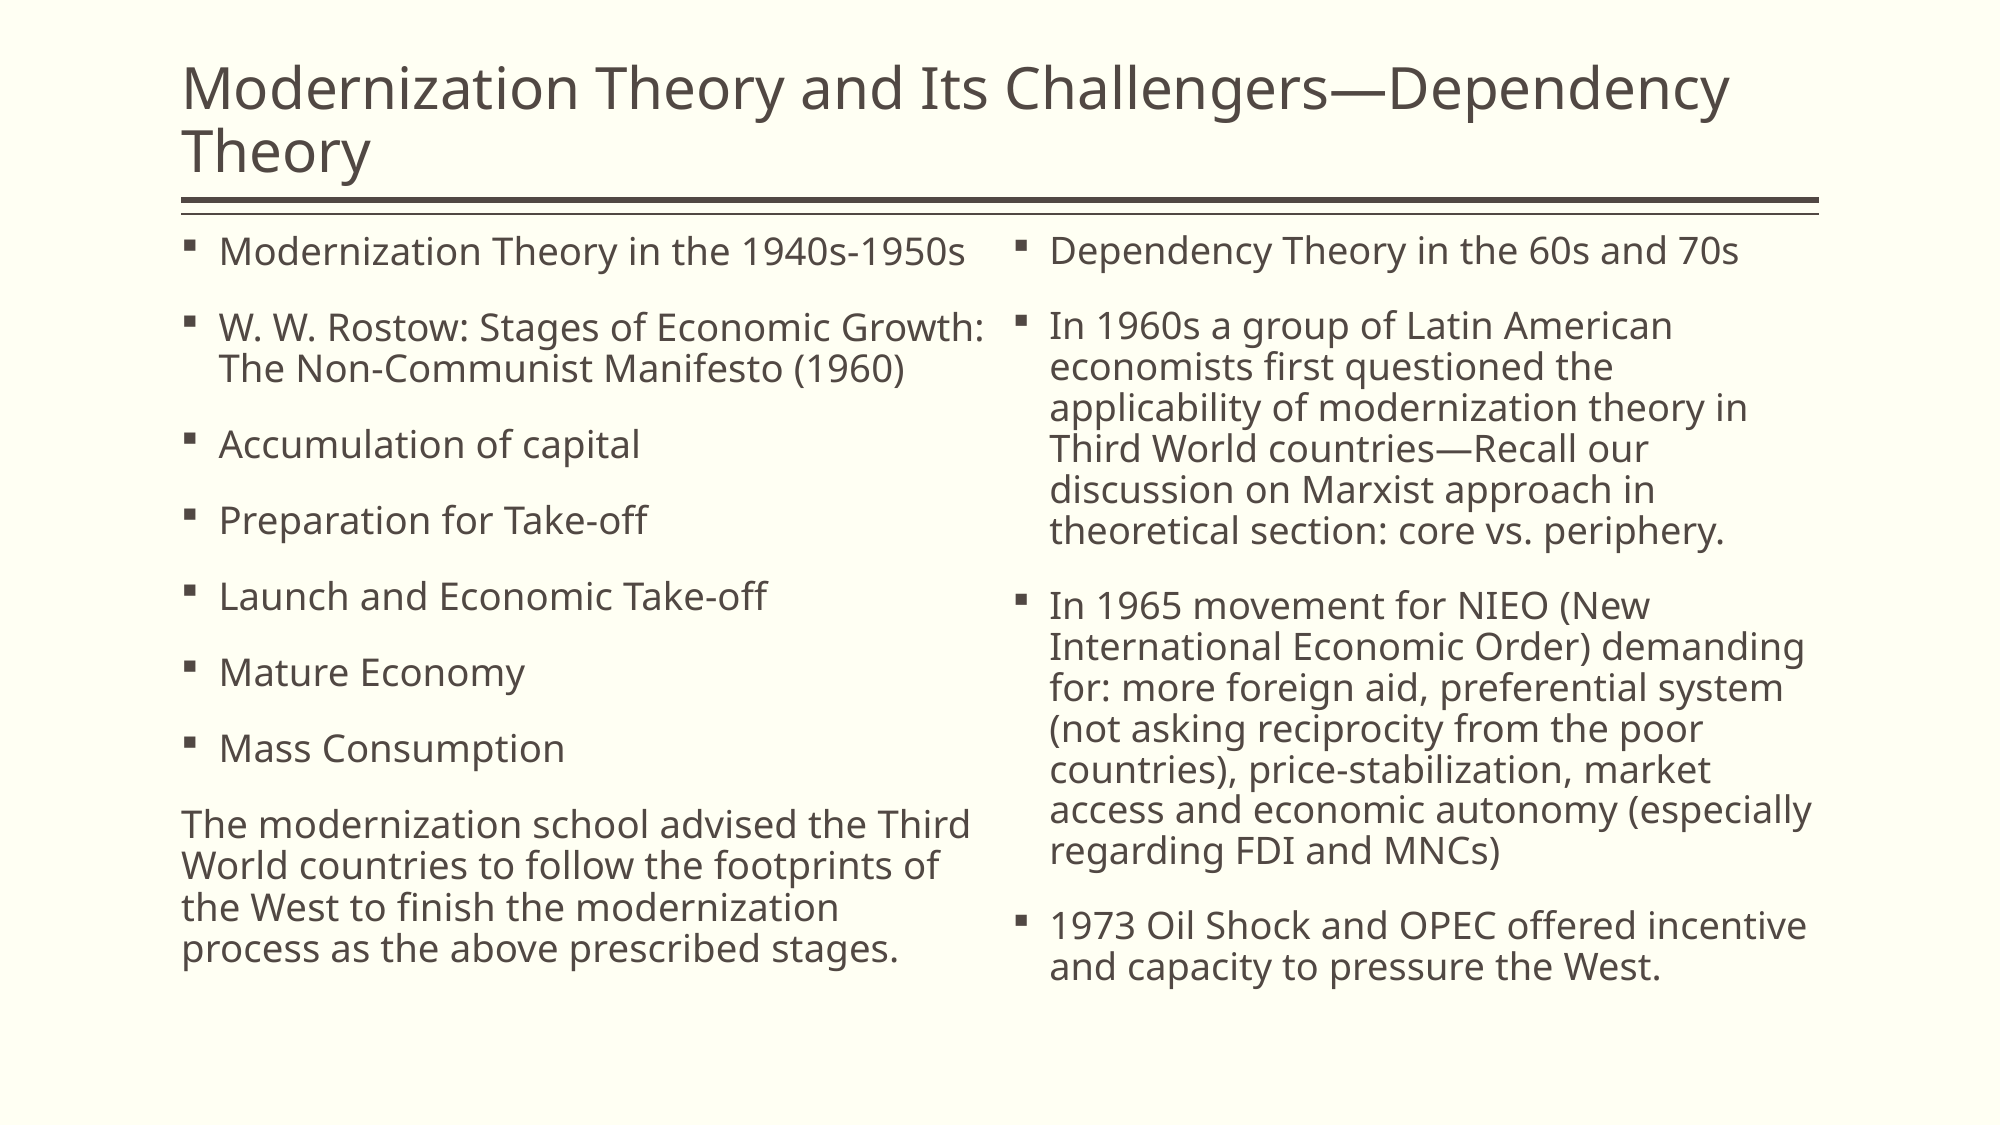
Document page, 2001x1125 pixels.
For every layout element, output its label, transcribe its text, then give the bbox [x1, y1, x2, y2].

list Dependency Theory in the 60s and 70s In 1960s a group of Latin American economists first questioned the applicability of modernization theory in Third World countries—Recall our discussion on Marxist approach in theoretical section: core vs. periphery. In 1965 movement for NIEO (New International Economic Order) demanding for: more foreign aid, preferential system (not asking reciprocity from the poor countries), price-stabilization, market access and economic autonomy (especially regarding FDI and MNCs) 1973 Oil Shock and OPEC offered incentive and capacity to pressure the West. [1012, 224, 1819, 1013]
title Modernization Theory and Its Challengers—Dependency Theory [181, 12, 1819, 193]
list Modernization Theory in the 1940s-1950s W. W. Rostow: Stages of Economic Growth: The Non-Communist Manifesto (1960) Accumulation of capital Preparation for Take-off Launch and Economic Take-off Mature Economy Mass Consumption The modernization school advised the Third World countries to follow the footprints of the West to finish the modernization process as the above prescribed stages. [181, 224, 988, 1013]
